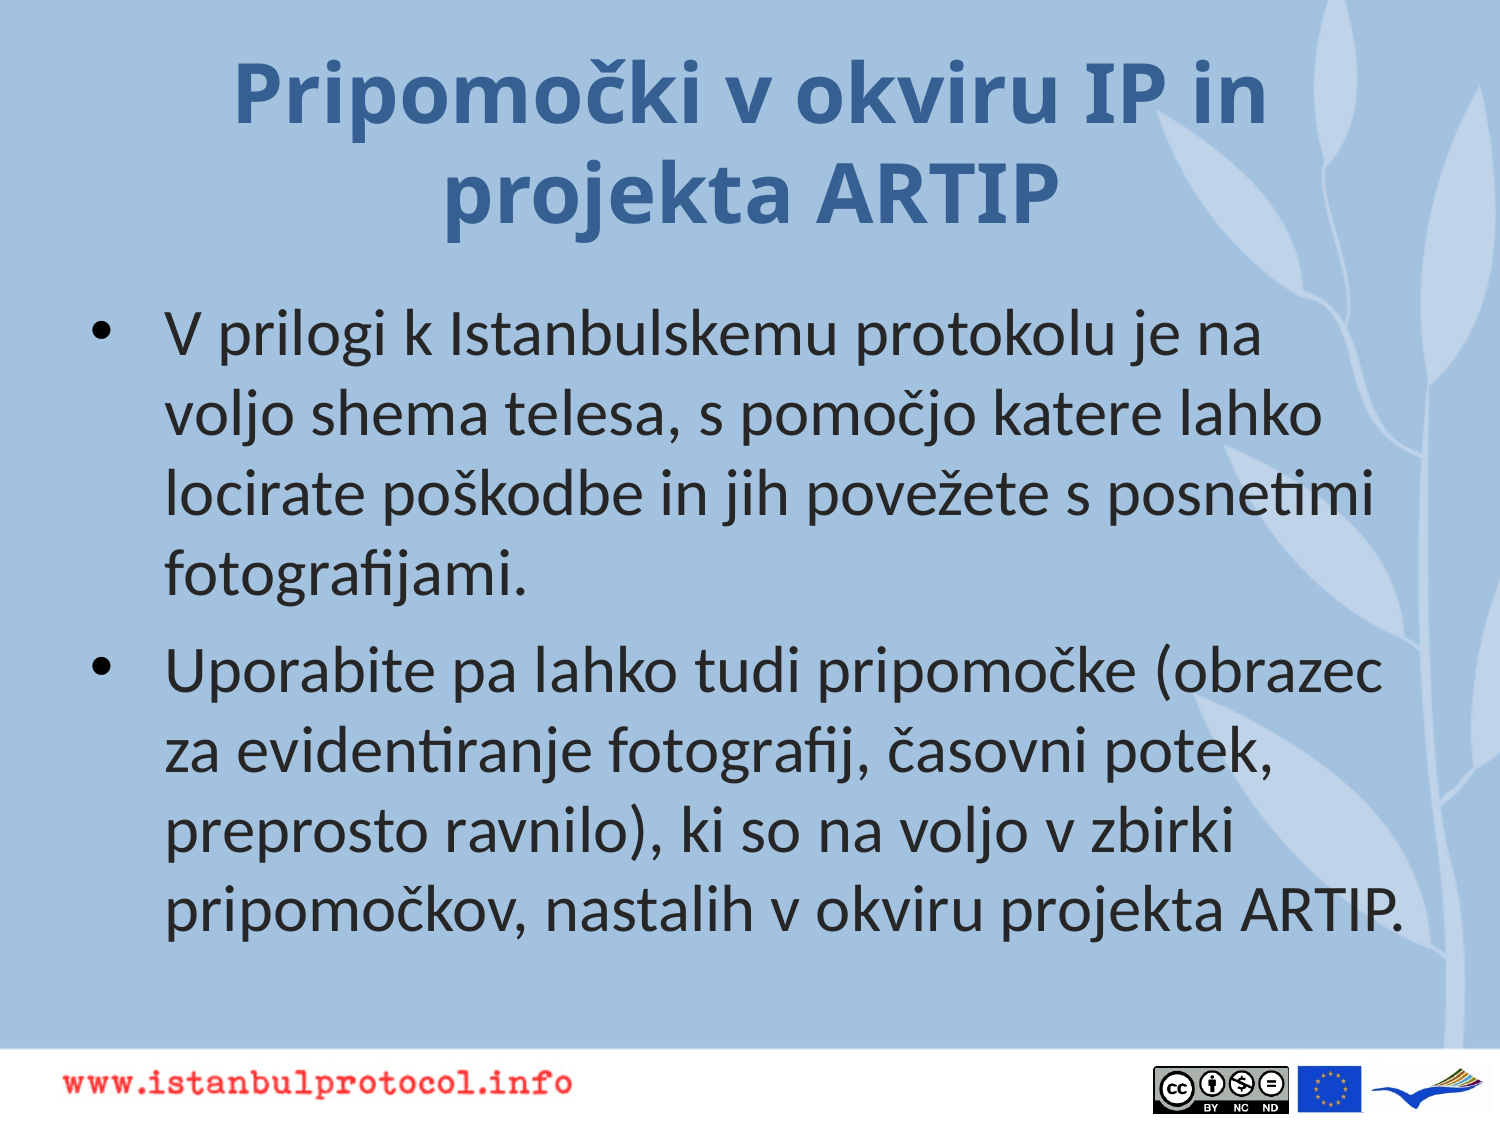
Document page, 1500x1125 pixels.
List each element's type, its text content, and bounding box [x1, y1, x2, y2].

title Pripomočki v okviru IP in projekta ARTIP [76, 0, 1427, 198]
picture [0, 0, 1500, 1125]
list V prilogi k Istanbulskemu protokolu je na voljo shema telesa, s pomočjo katere lahko locirate poškodbe in jih povežete s posnetimi fotografijami. Uporabite pa lahko tudi pripomočke (obrazec za evidentiranje fotografij, časovni potek, preprosto ravnilo), ki so na voljo v zbirki pripomočkov, nastalih v okviru projekta ARTIP. [75, 184, 1425, 1005]
